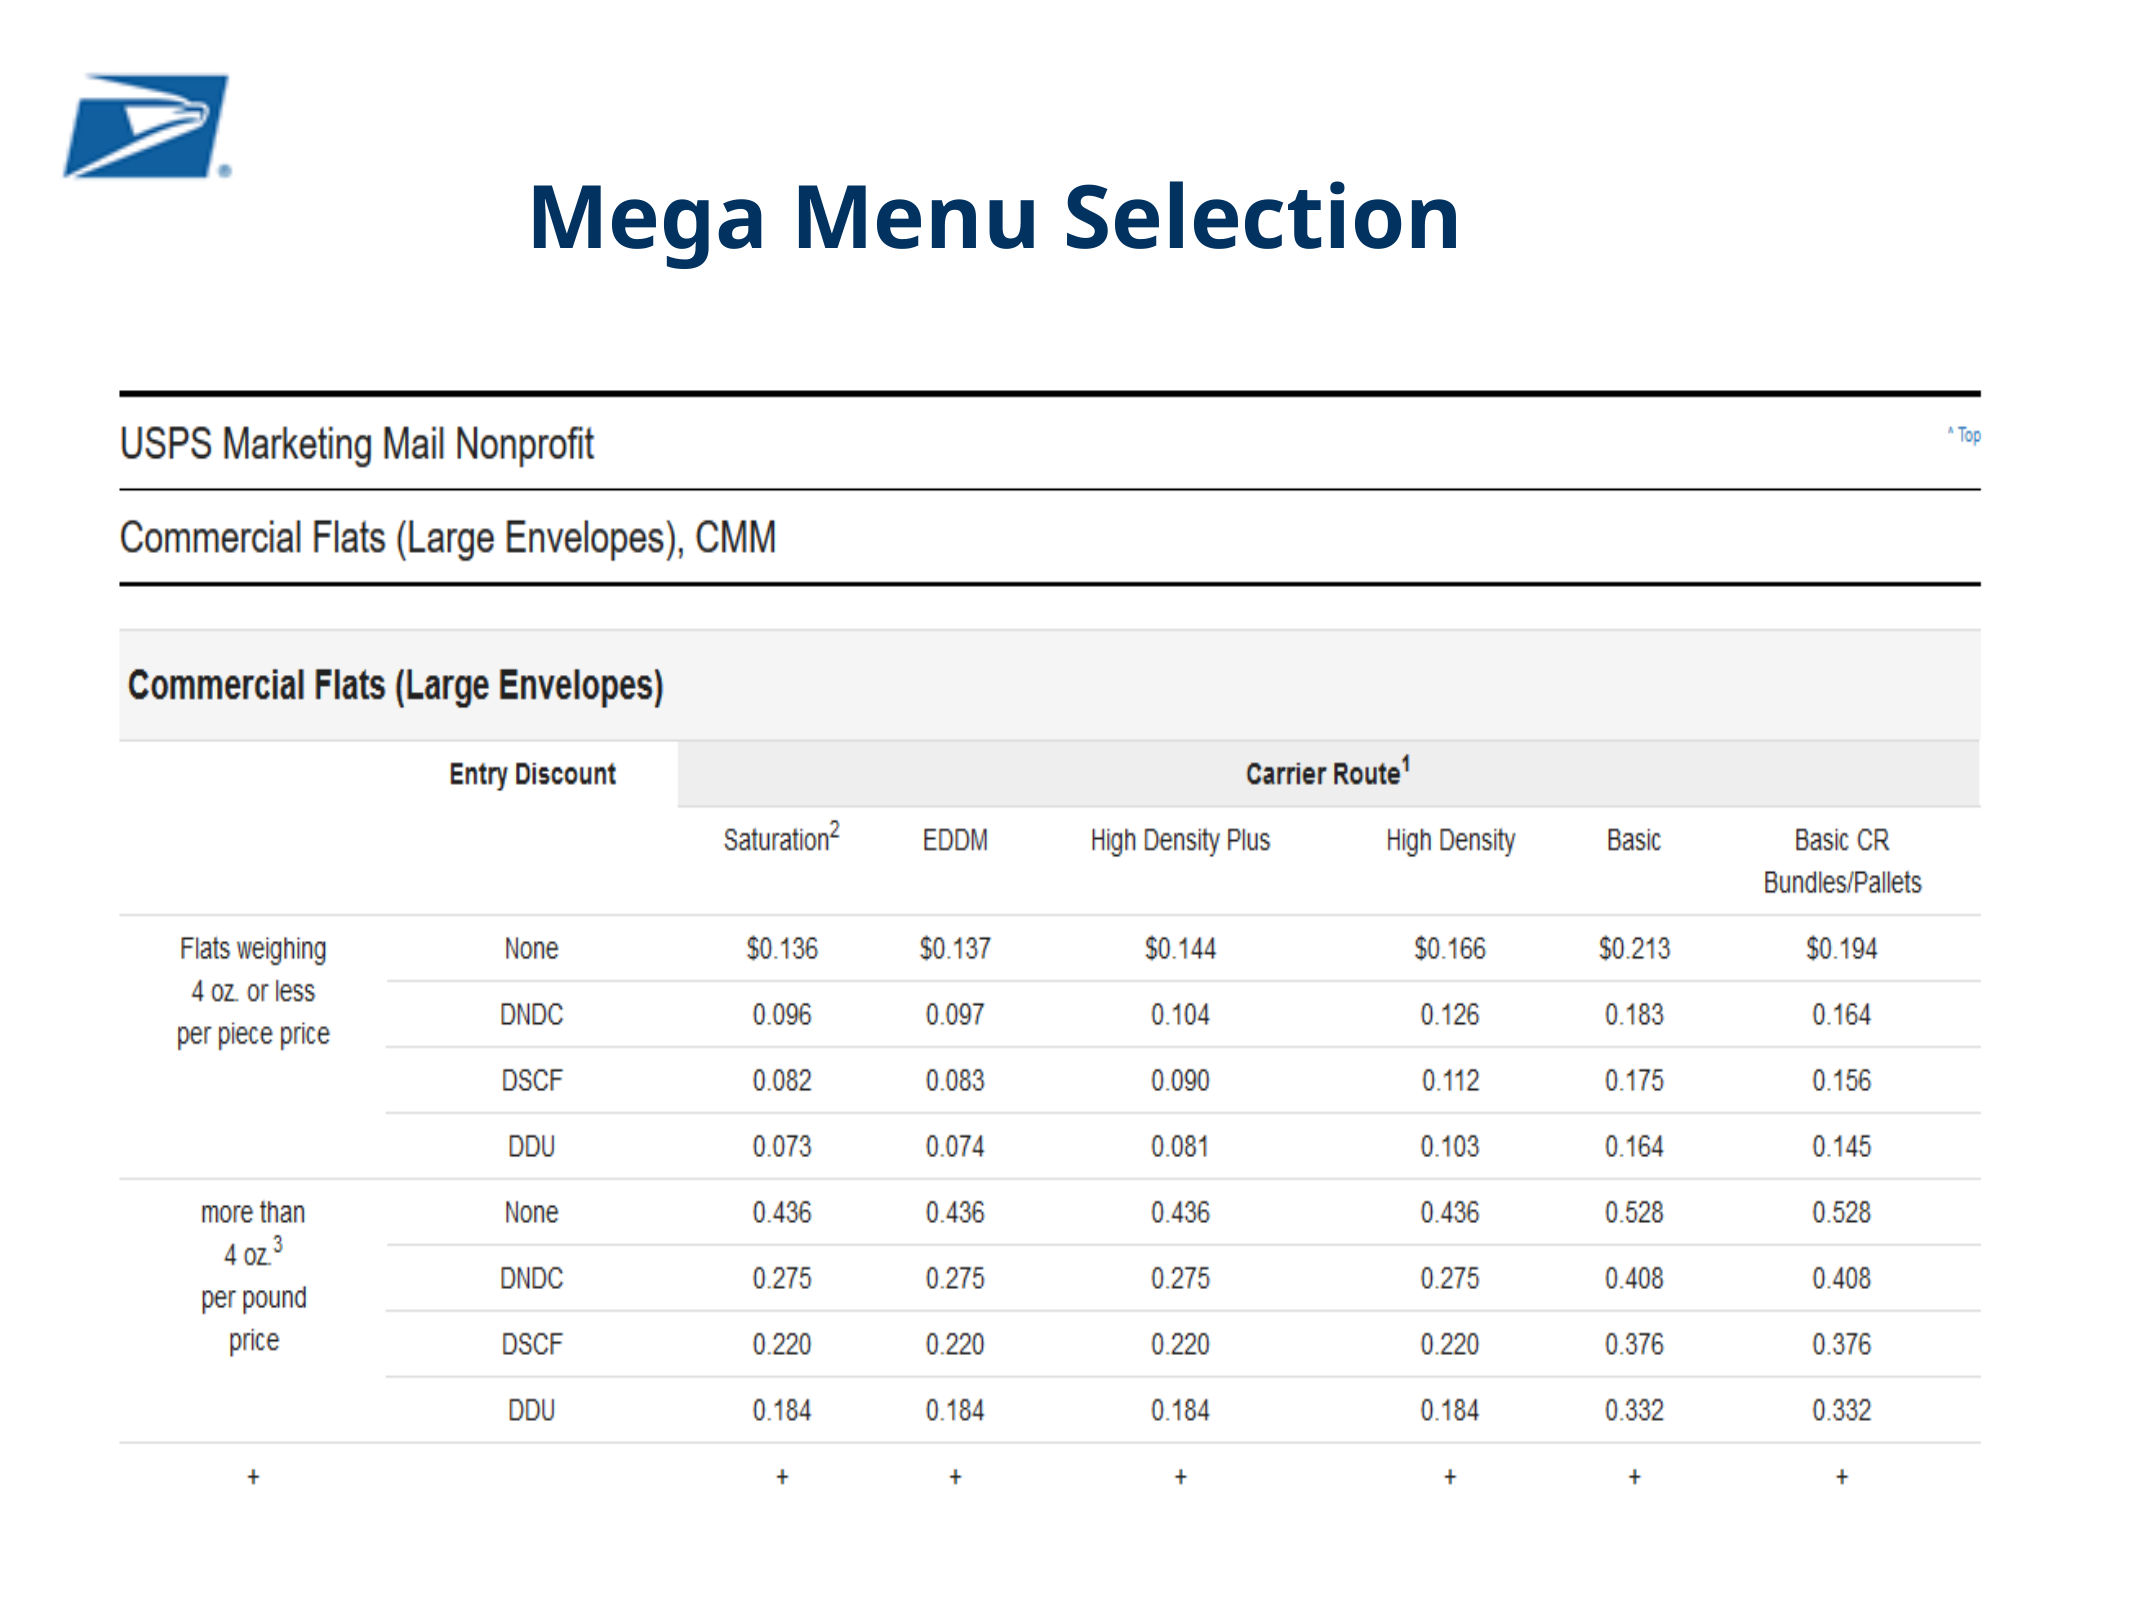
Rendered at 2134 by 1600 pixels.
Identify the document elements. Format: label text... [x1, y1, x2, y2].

picture [109, 389, 2009, 1507]
text_box Mega Menu Selection [321, 152, 1669, 275]
picture [33, 55, 255, 208]
